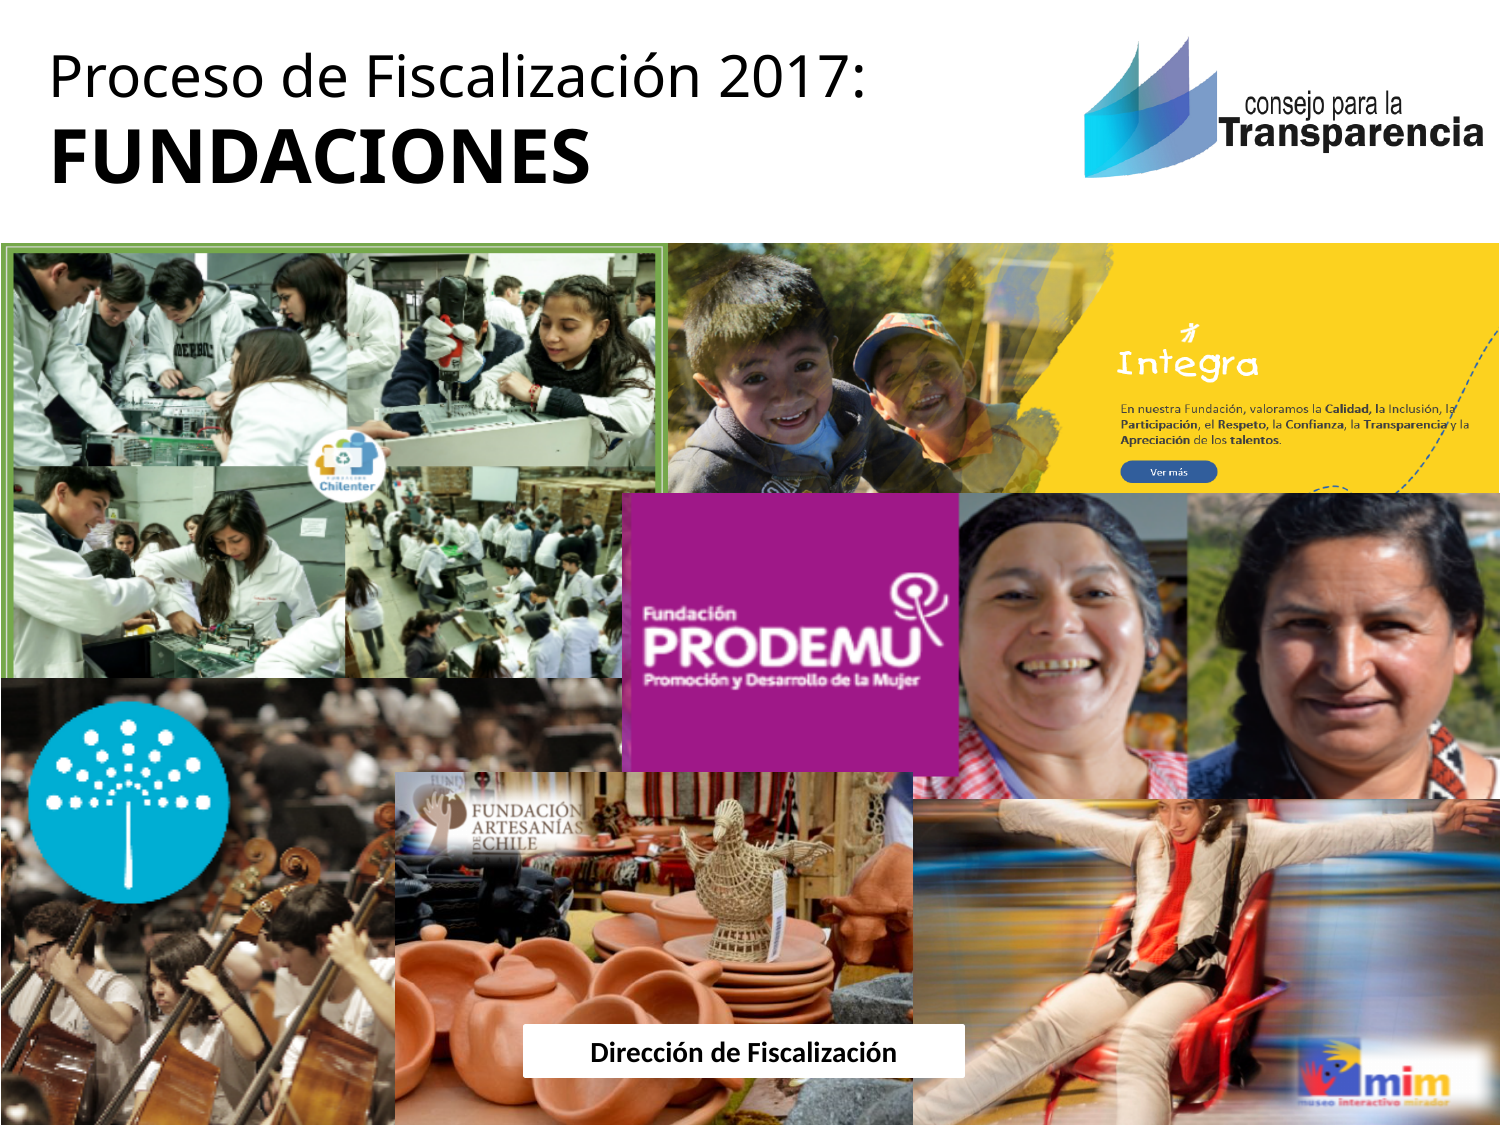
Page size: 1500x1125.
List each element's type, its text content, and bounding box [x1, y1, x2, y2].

picture [1082, 33, 1483, 182]
text_box Proceso de Fiscalización 2017: FUNDACIONES [27, 76, 989, 162]
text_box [0, 243, 1500, 1125]
